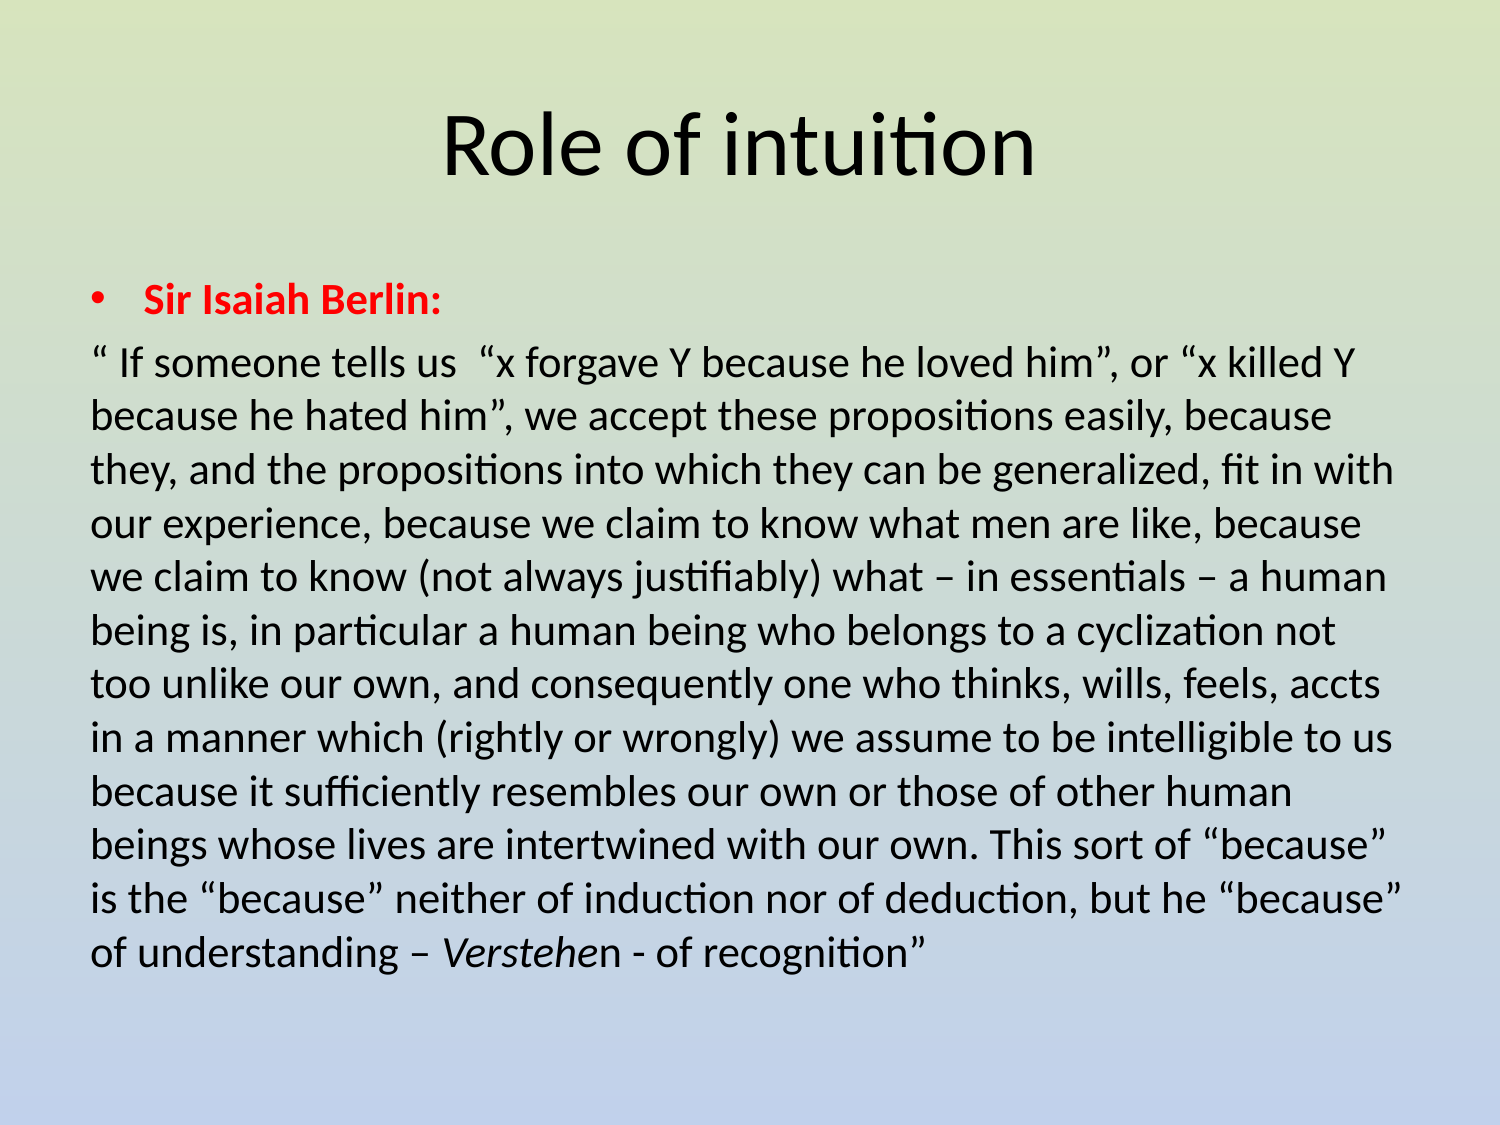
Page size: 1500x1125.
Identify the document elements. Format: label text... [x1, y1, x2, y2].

list Sir Isaiah Berlin: “ If someone tells us “x forgave Y because he loved him”, or “x killed Y because he hated him”, we accept these propositions easily, because they, and the propositions into which they can be generalized, fit in with our experience, because we claim to know what men are like, because we claim to know (not always justifiably) what – in essentials – a human being is, in particular a human being who belongs to a cyclization not too unlike our own, and consequently one who thinks, wills, feels, accts in a manner which (rightly or wrongly) we assume to be intelligible to us because it sufficiently resembles our own or those of other human beings whose lives are intertwined with our own. This sort of “because” is the “because” neither of induction nor of deduction, but he “because” of understanding – Verstehen - of recognition” [75, 262, 1425, 1005]
title Role of intuition [75, 45, 1425, 233]
